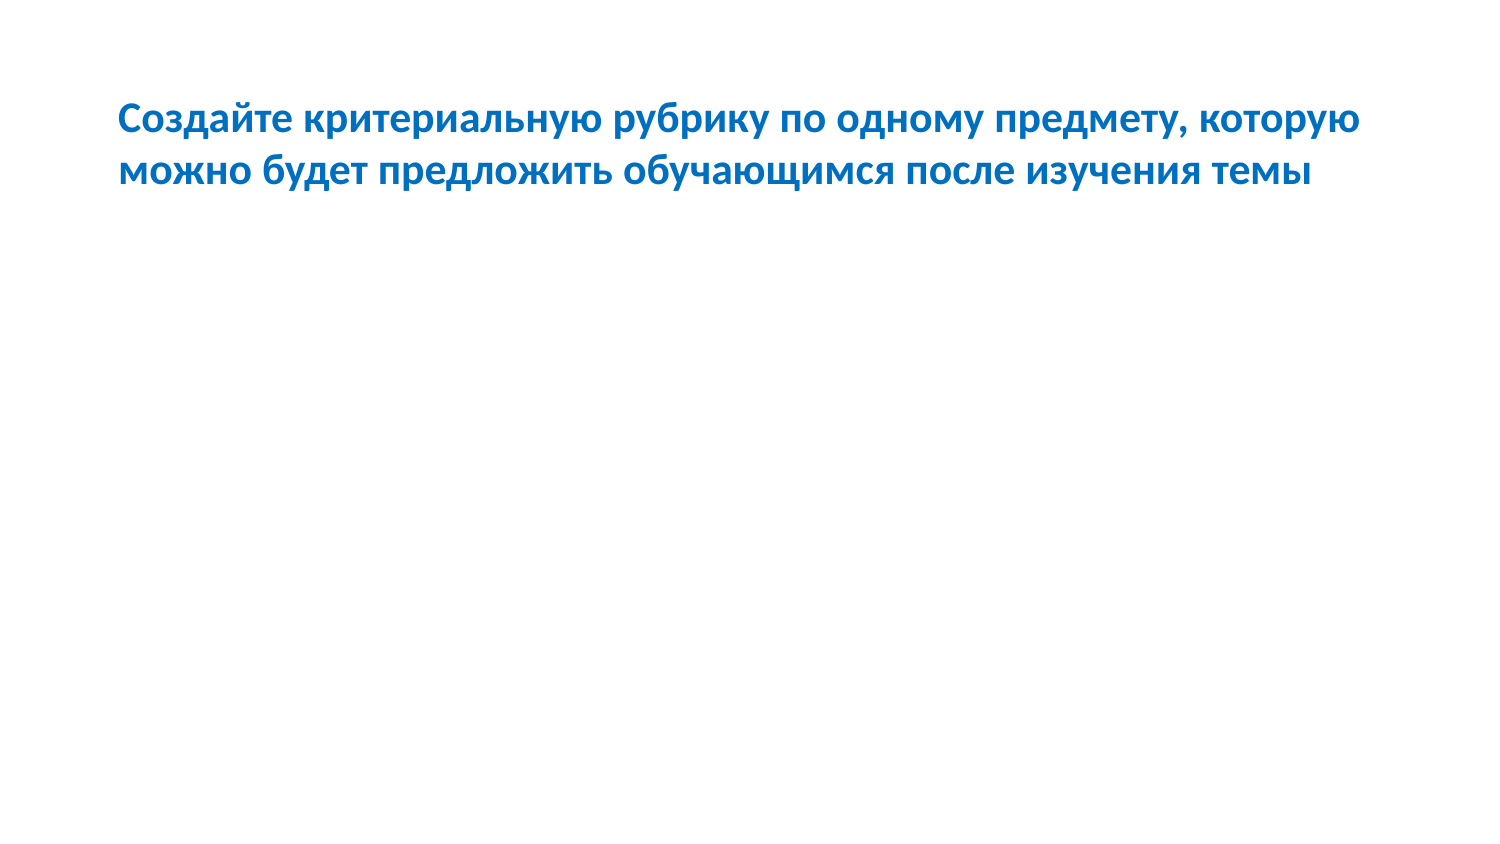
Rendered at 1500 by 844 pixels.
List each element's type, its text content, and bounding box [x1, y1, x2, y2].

title Создайте критериальную рубрику по одному предмету, которую можно будет предложить обучающимся после изучения темы [118, 88, 1382, 268]
